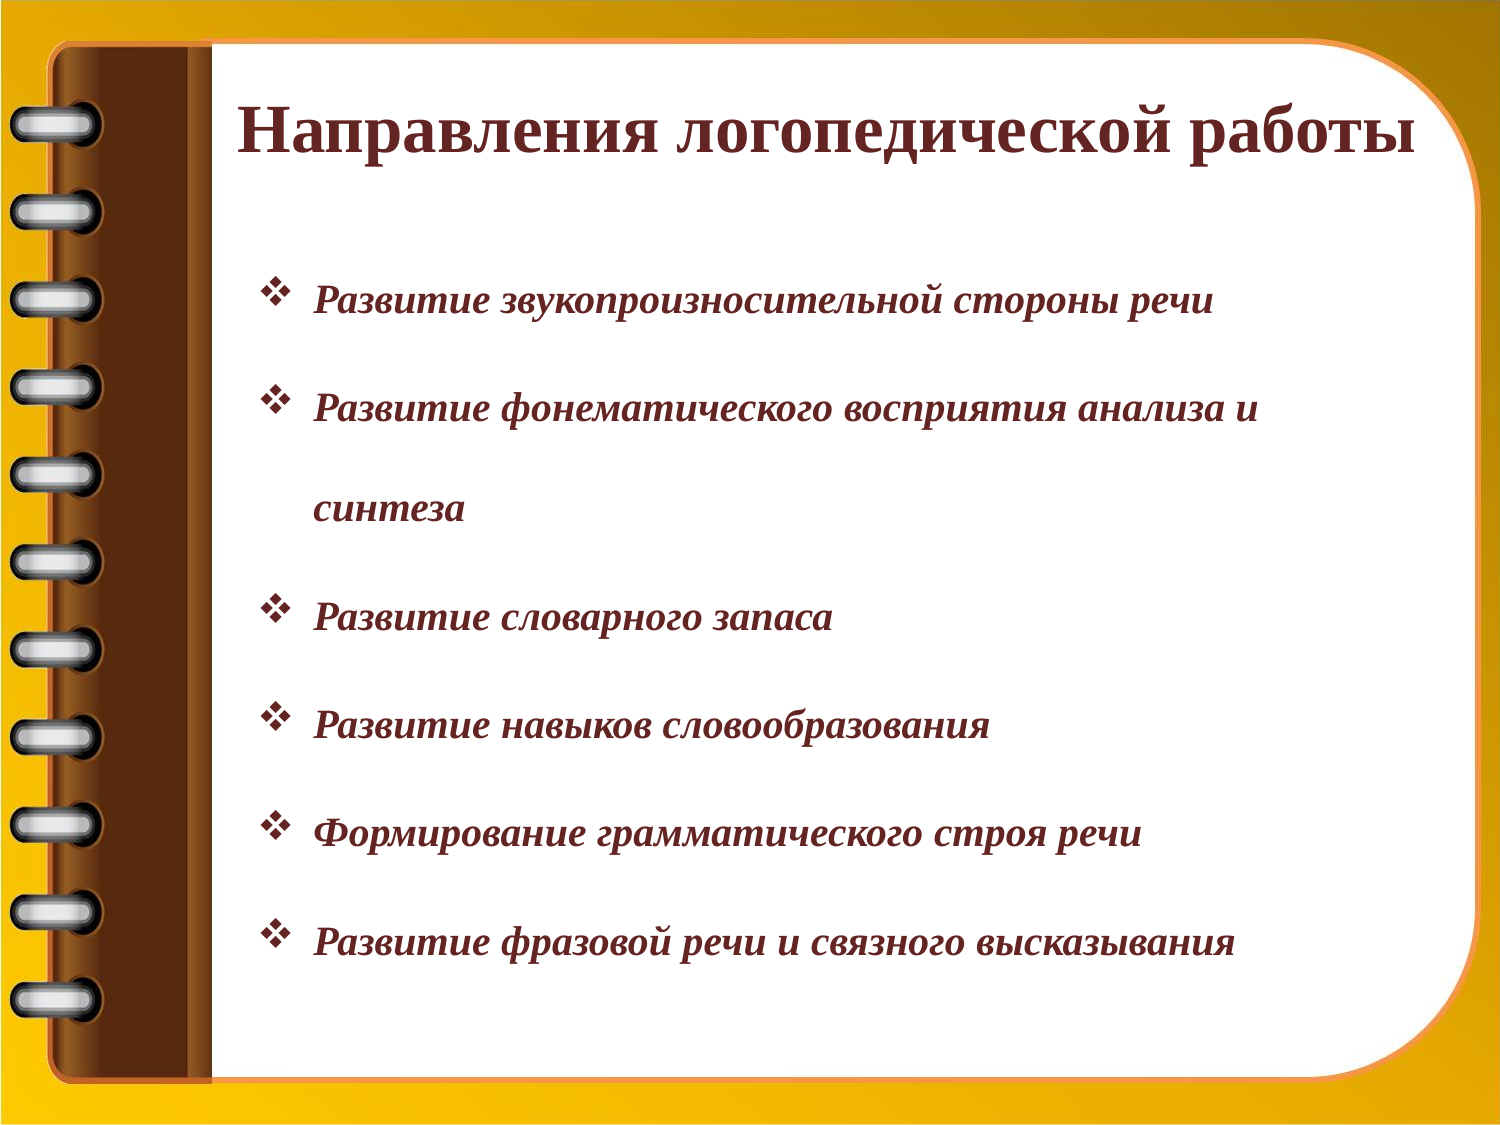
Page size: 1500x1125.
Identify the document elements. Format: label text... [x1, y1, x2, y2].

title Направления логопедической работы [206, 66, 1449, 185]
list Развитие звукопроизносительной стороны речи Развитие фонематического восприятия анализа и синтеза Развитие словарного запаса Развитие навыков словообразования Формирование грамматического строя речи Развитие фразовой речи и связного высказывания [242, 160, 1436, 953]
picture [0, 0, 1500, 1125]
